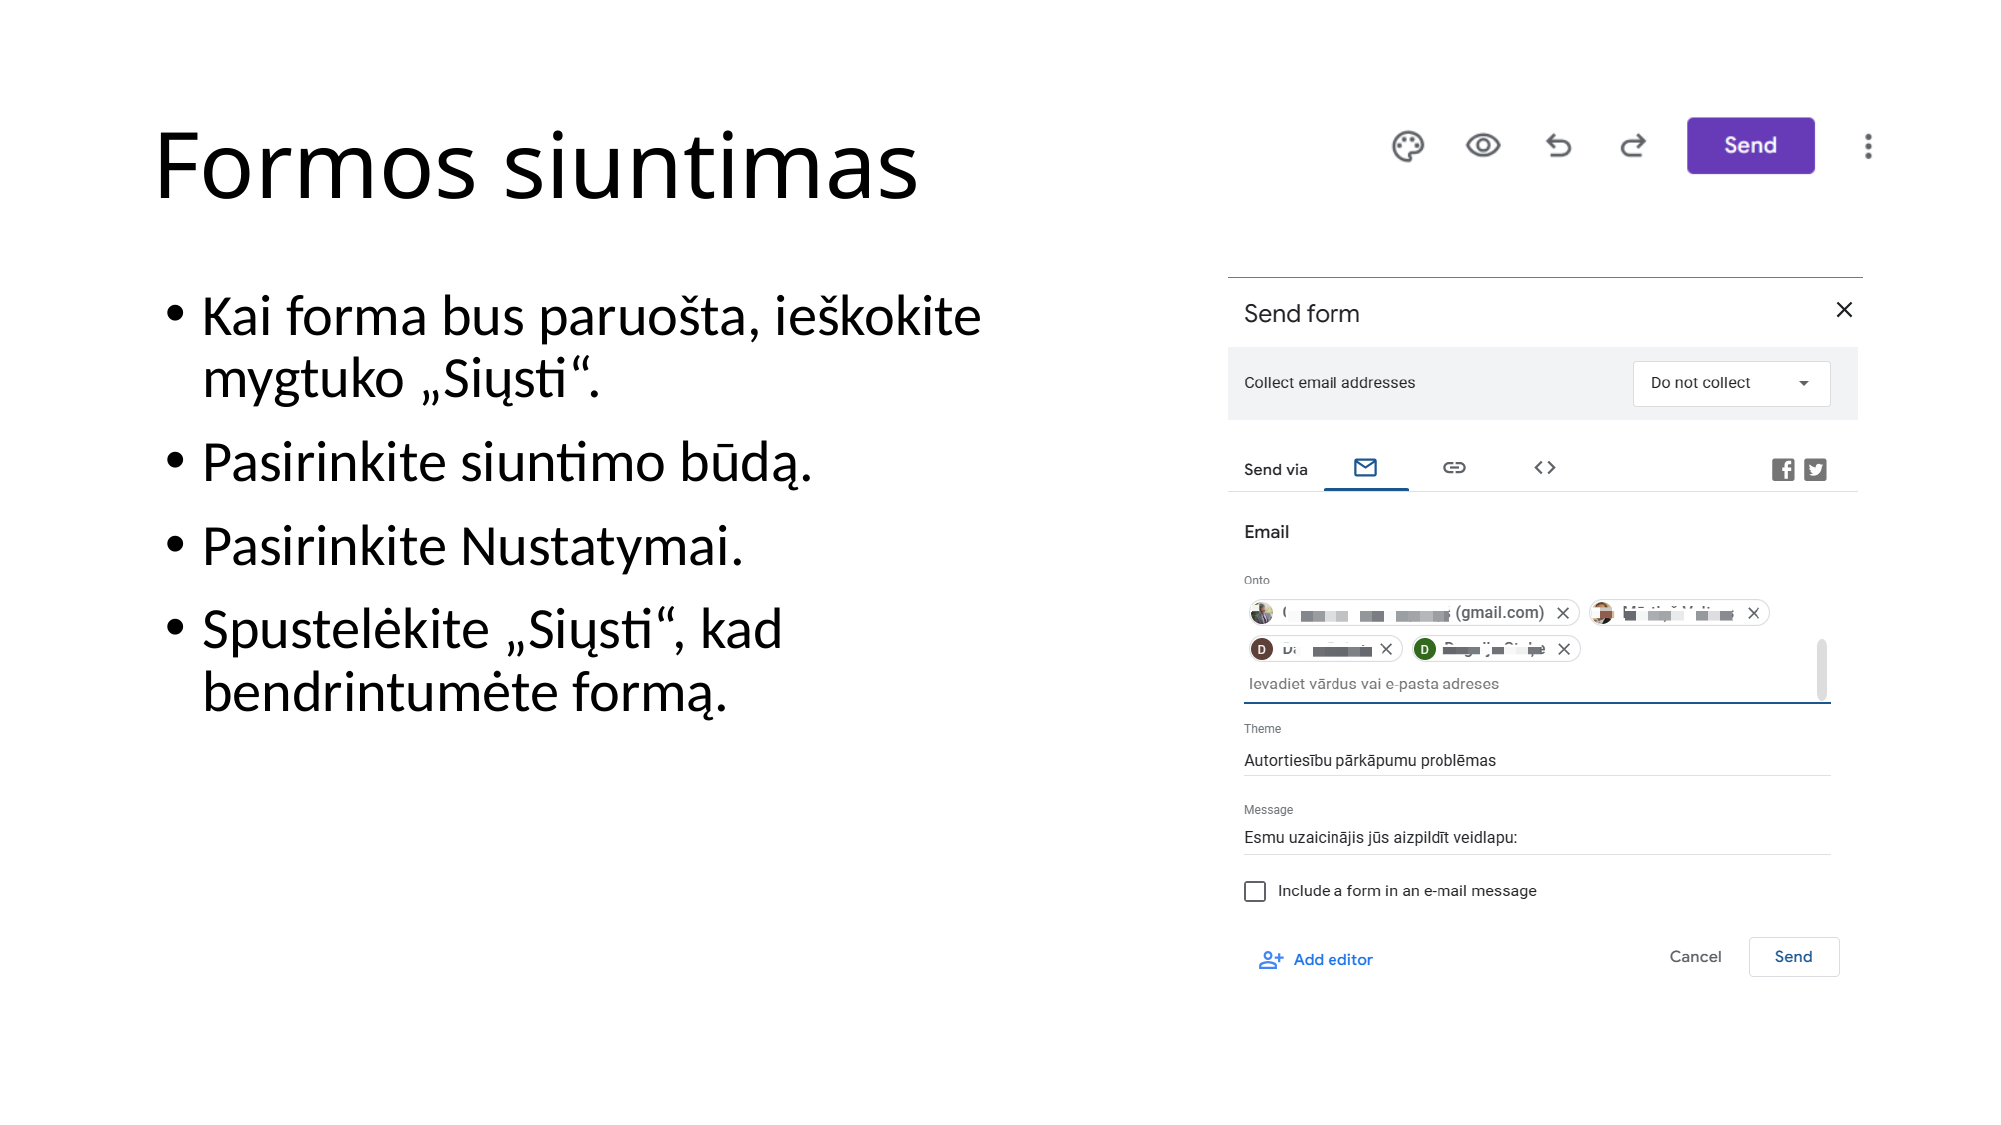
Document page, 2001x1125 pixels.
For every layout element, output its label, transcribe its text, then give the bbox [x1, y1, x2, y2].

picture [1362, 100, 1884, 237]
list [1228, 277, 1863, 992]
list Kai forma bus paruošta, ieškokite mygtuko „Siųsti“. Pasirinkite siuntimo būdą. Pasirinkite Nustatymai. Spustelėkite „Siųsti“, kad bendrintumėte formą. [150, 277, 1000, 992]
title Formos siuntimas [137, 59, 1863, 278]
